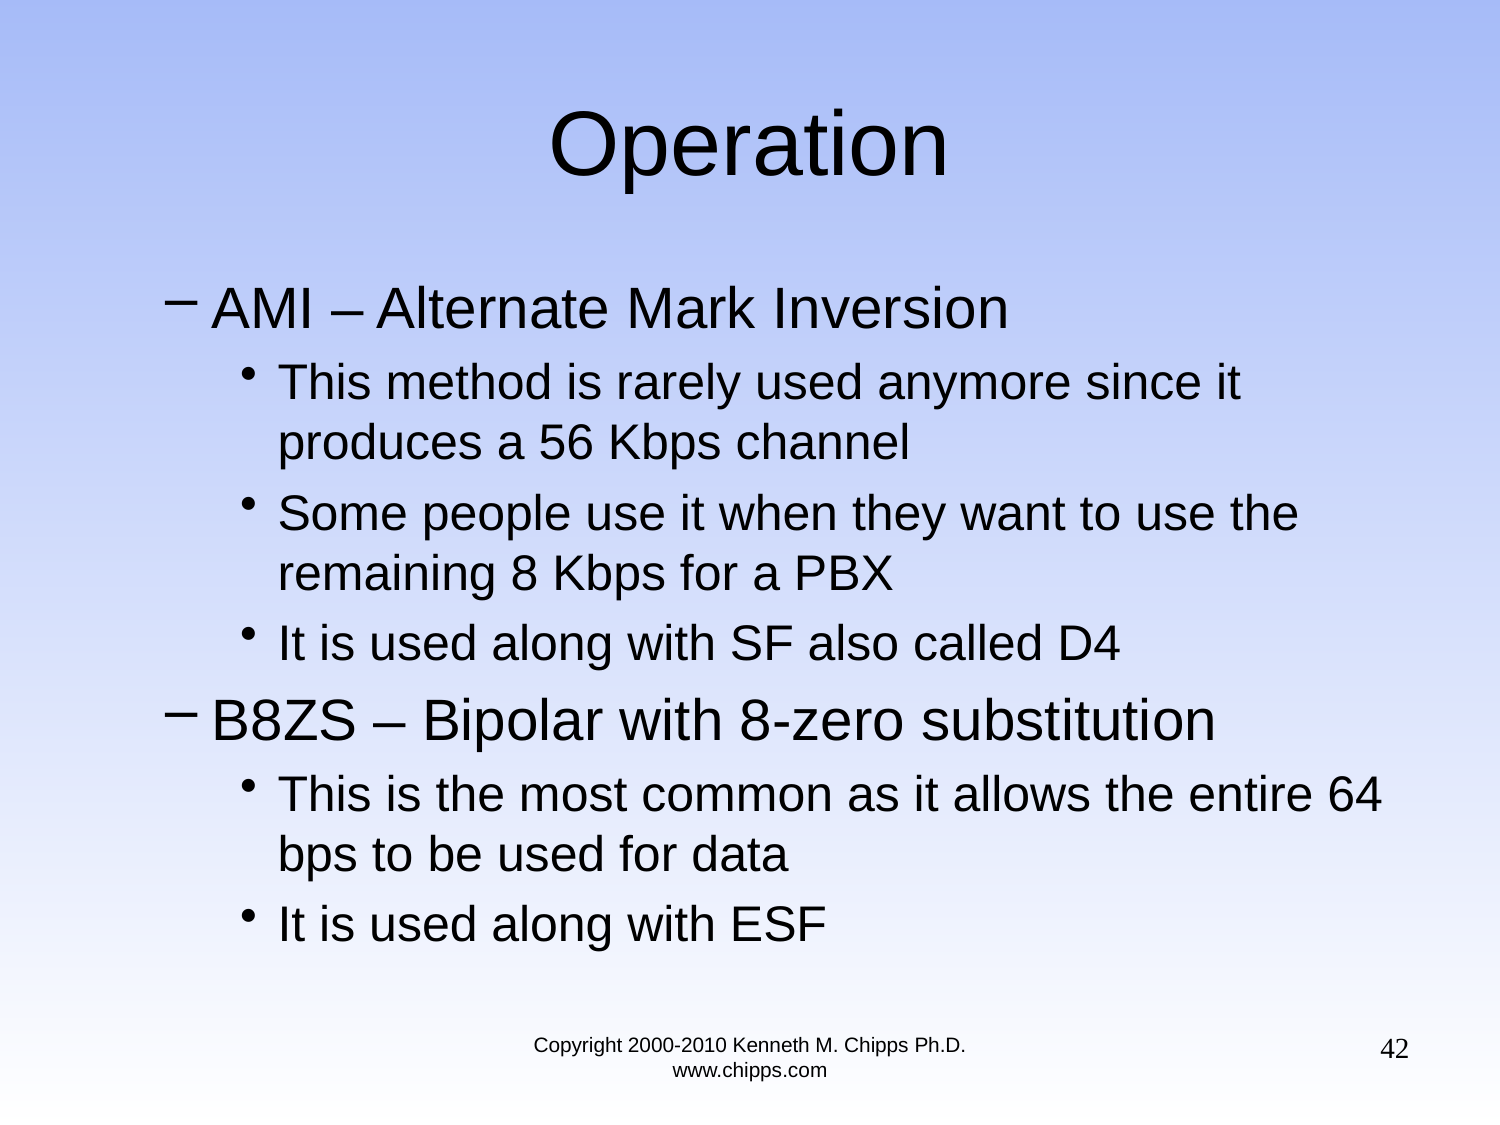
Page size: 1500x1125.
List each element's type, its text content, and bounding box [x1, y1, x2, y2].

list AMI – Alternate Mark Inversion This method is rarely used anymore since it produces a 56 Kbps channel Some people use it when they want to use the remaining 8 Kbps for a PBX It is used along with SF also called D4 B8ZS – Bipolar with 8-zero substitution This is the most common as it allows the entire 64 bps to be used for data It is used along with ESF [74, 262, 1426, 1006]
footer Copyright 2000-2010 Kenneth M. Chipps Ph.D. www.chipps.com [449, 1024, 1051, 1103]
slide_number 42 [1074, 1021, 1426, 1101]
title Operation [74, 44, 1426, 233]
